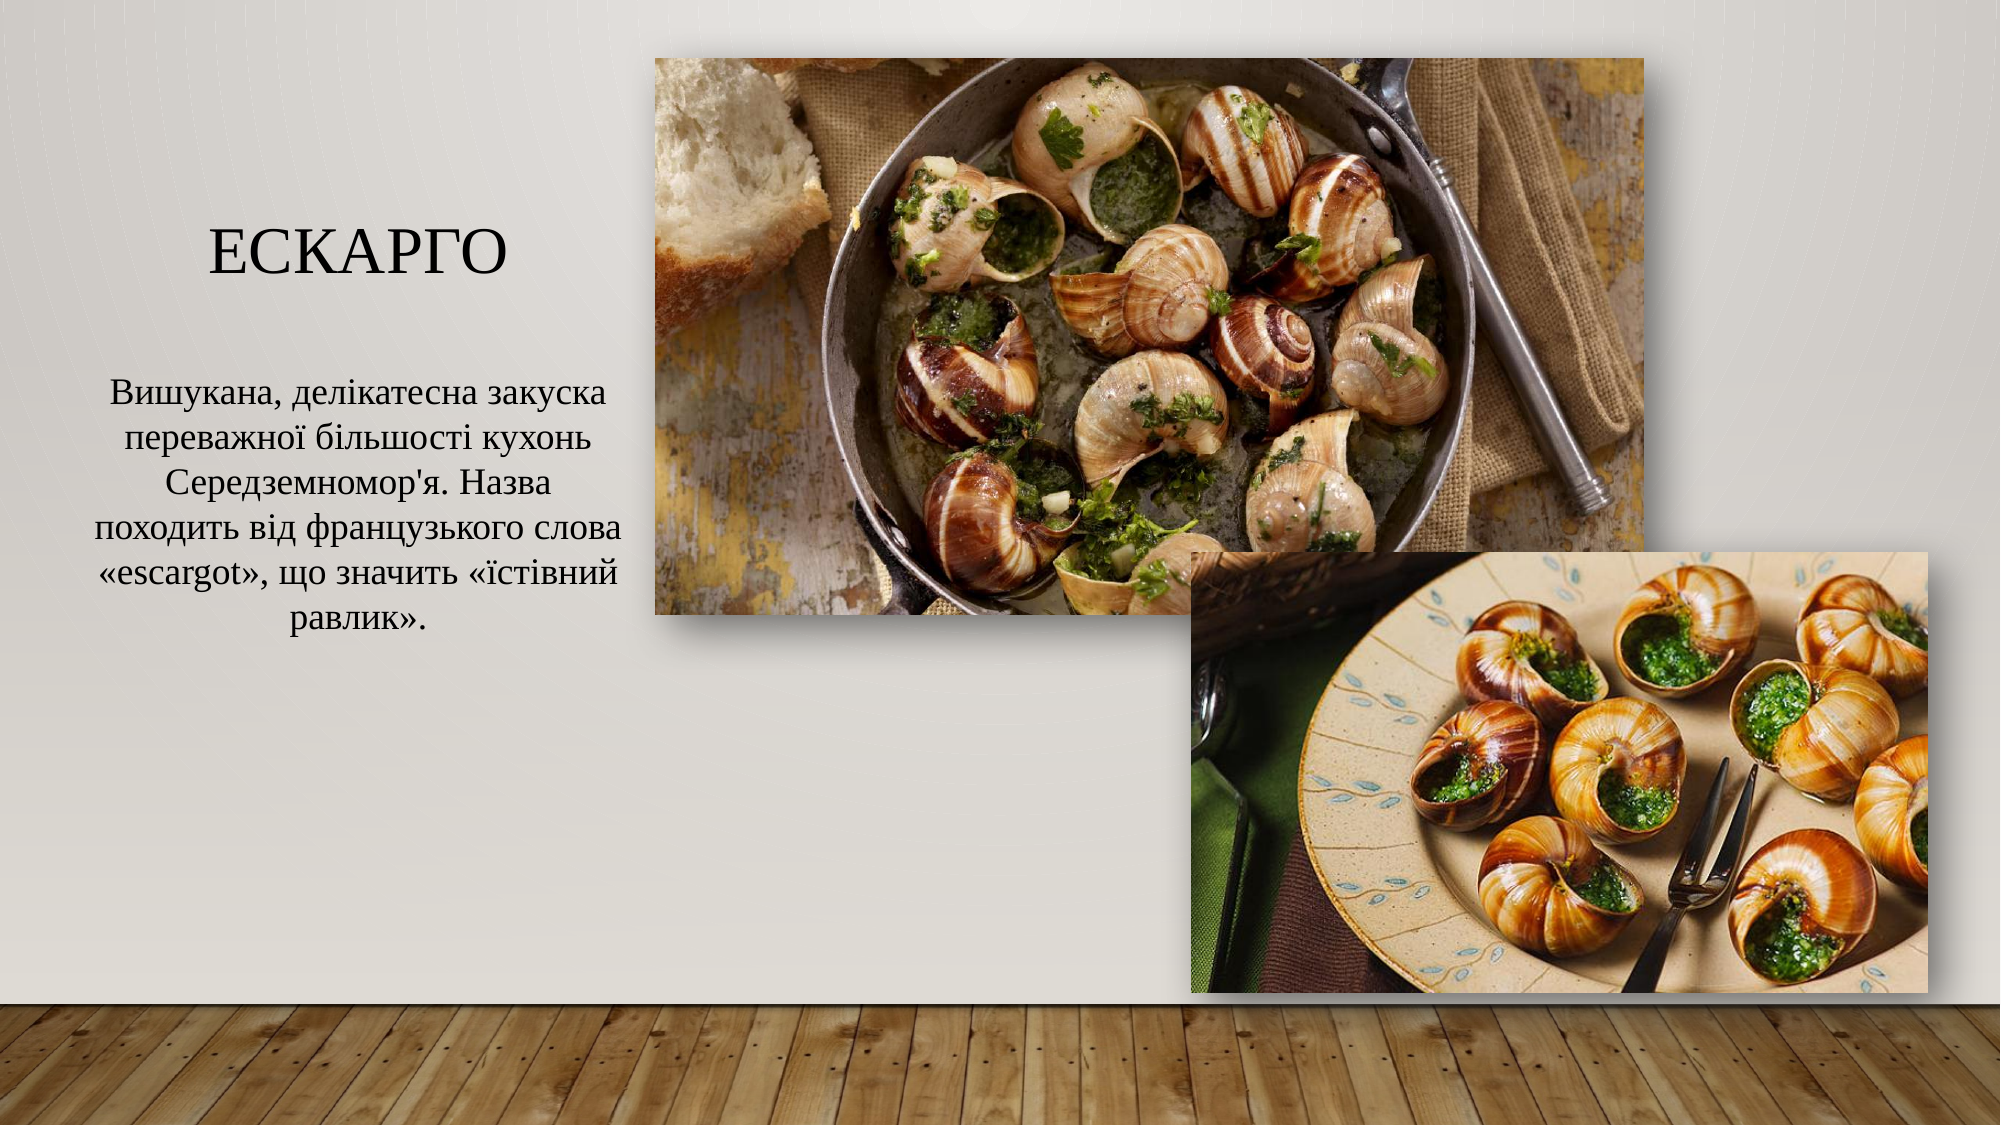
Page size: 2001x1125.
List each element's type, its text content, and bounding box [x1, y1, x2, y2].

text_box ЕСКАРГО Вишукана, делікатесна закуска переважної більшості кухонь Середземномор'я. Назва походить від французького слова «escargot», що значить «їстівний равлик». [75, 199, 642, 645]
picture [655, 58, 1928, 993]
picture [0, 1004, 2000, 1125]
